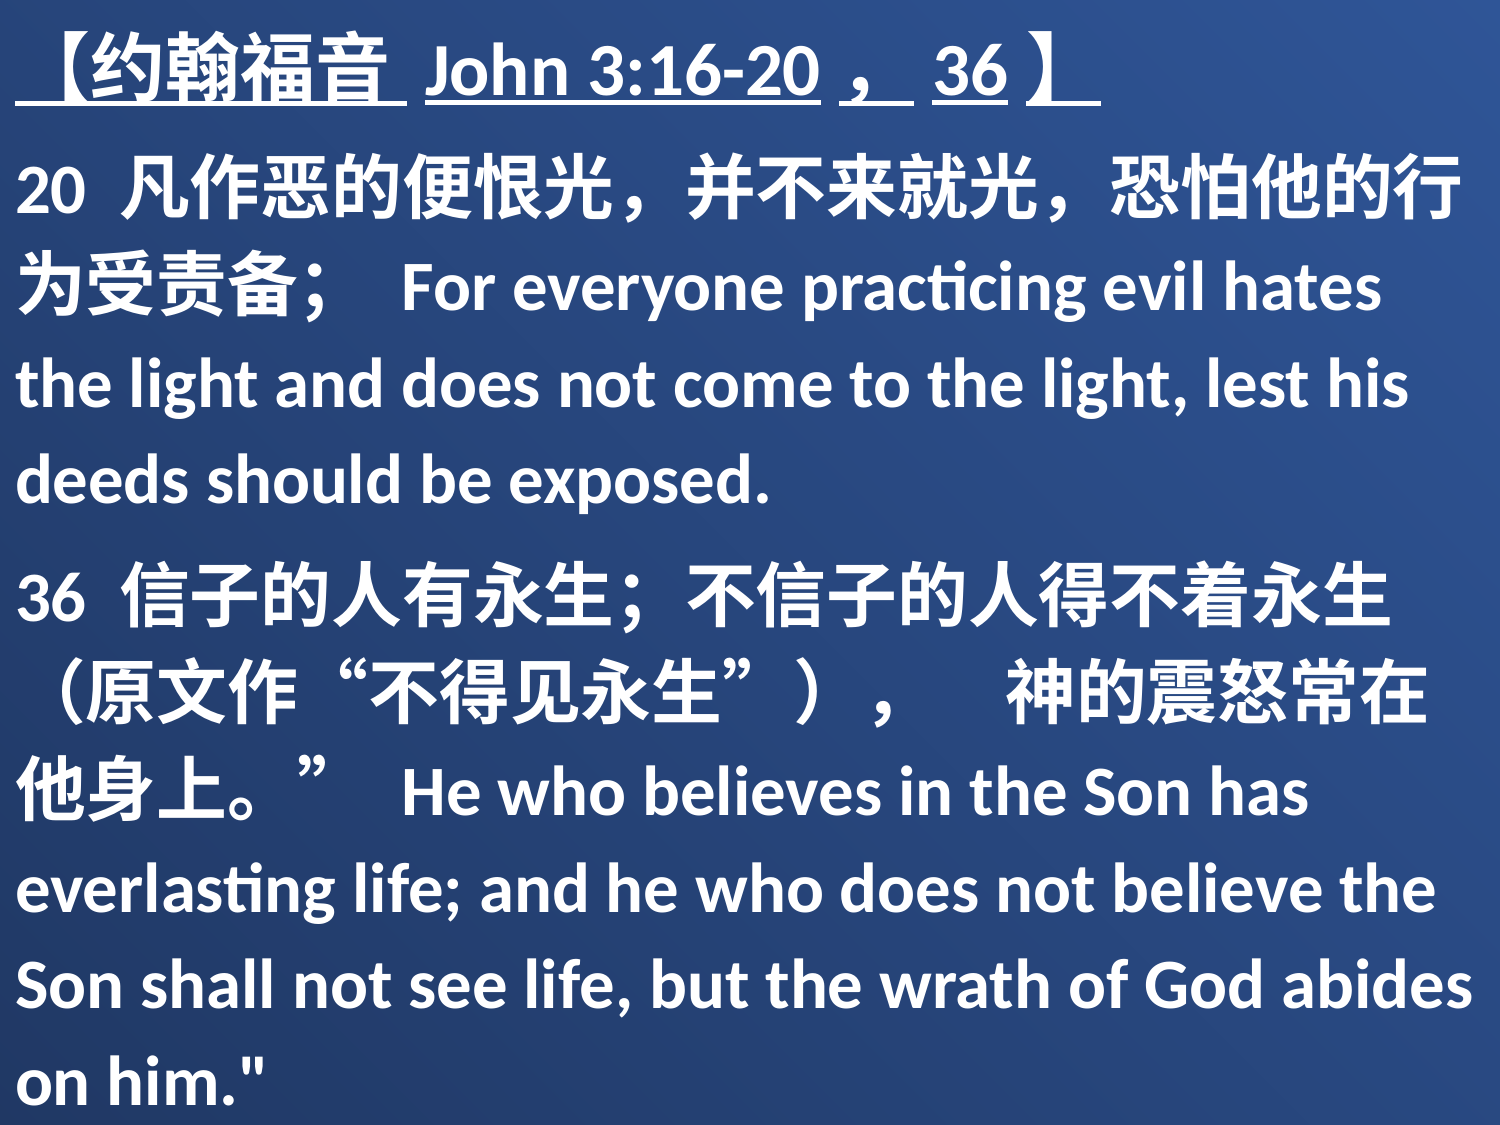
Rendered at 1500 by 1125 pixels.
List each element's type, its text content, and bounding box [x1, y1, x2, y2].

subtitle 【约翰福音 John 3:16-20，36】 20 凡作恶的便恨光，并不来就光，恐怕他的行为受责备； For everyone practicing evil hates the light and does not come to the light, lest his deeds should be exposed. 36 信子的人有永生；不信子的人得不着永生（原文作“不得见永生”）， 神的震怒常在他身上。” He who believes in the Son has everlasting life; and he who does not believe the Son shall not see life, but the wrath of God abides on him." [0, 0, 1500, 1125]
